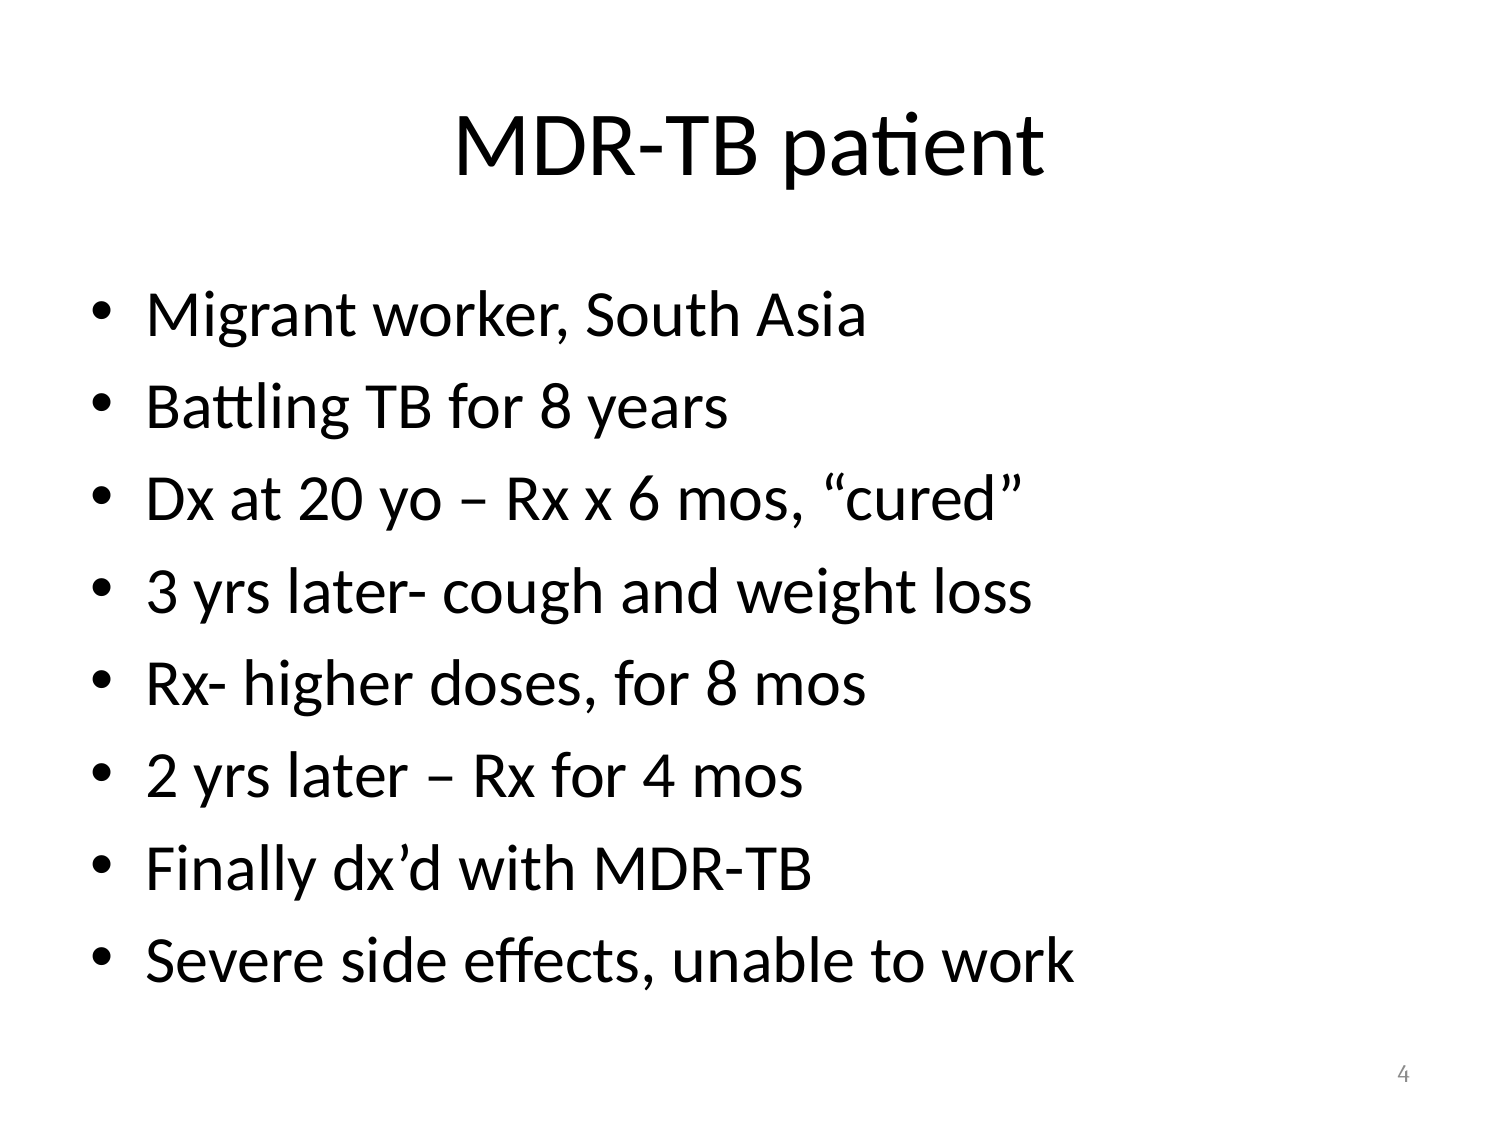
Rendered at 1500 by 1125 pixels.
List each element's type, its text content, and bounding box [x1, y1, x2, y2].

title MDR-TB patient [75, 45, 1425, 233]
slide_number 4 [1074, 1042, 1425, 1103]
list Migrant worker, South Asia Battling TB for 8 years Dx at 20 yo – Rx x 6 mos, “cured” 3 yrs later- cough and weight loss Rx- higher doses, for 8 mos 2 yrs later – Rx for 4 mos Finally dx’d with MDR-TB Severe side effects, unable to work [75, 262, 1425, 1005]
